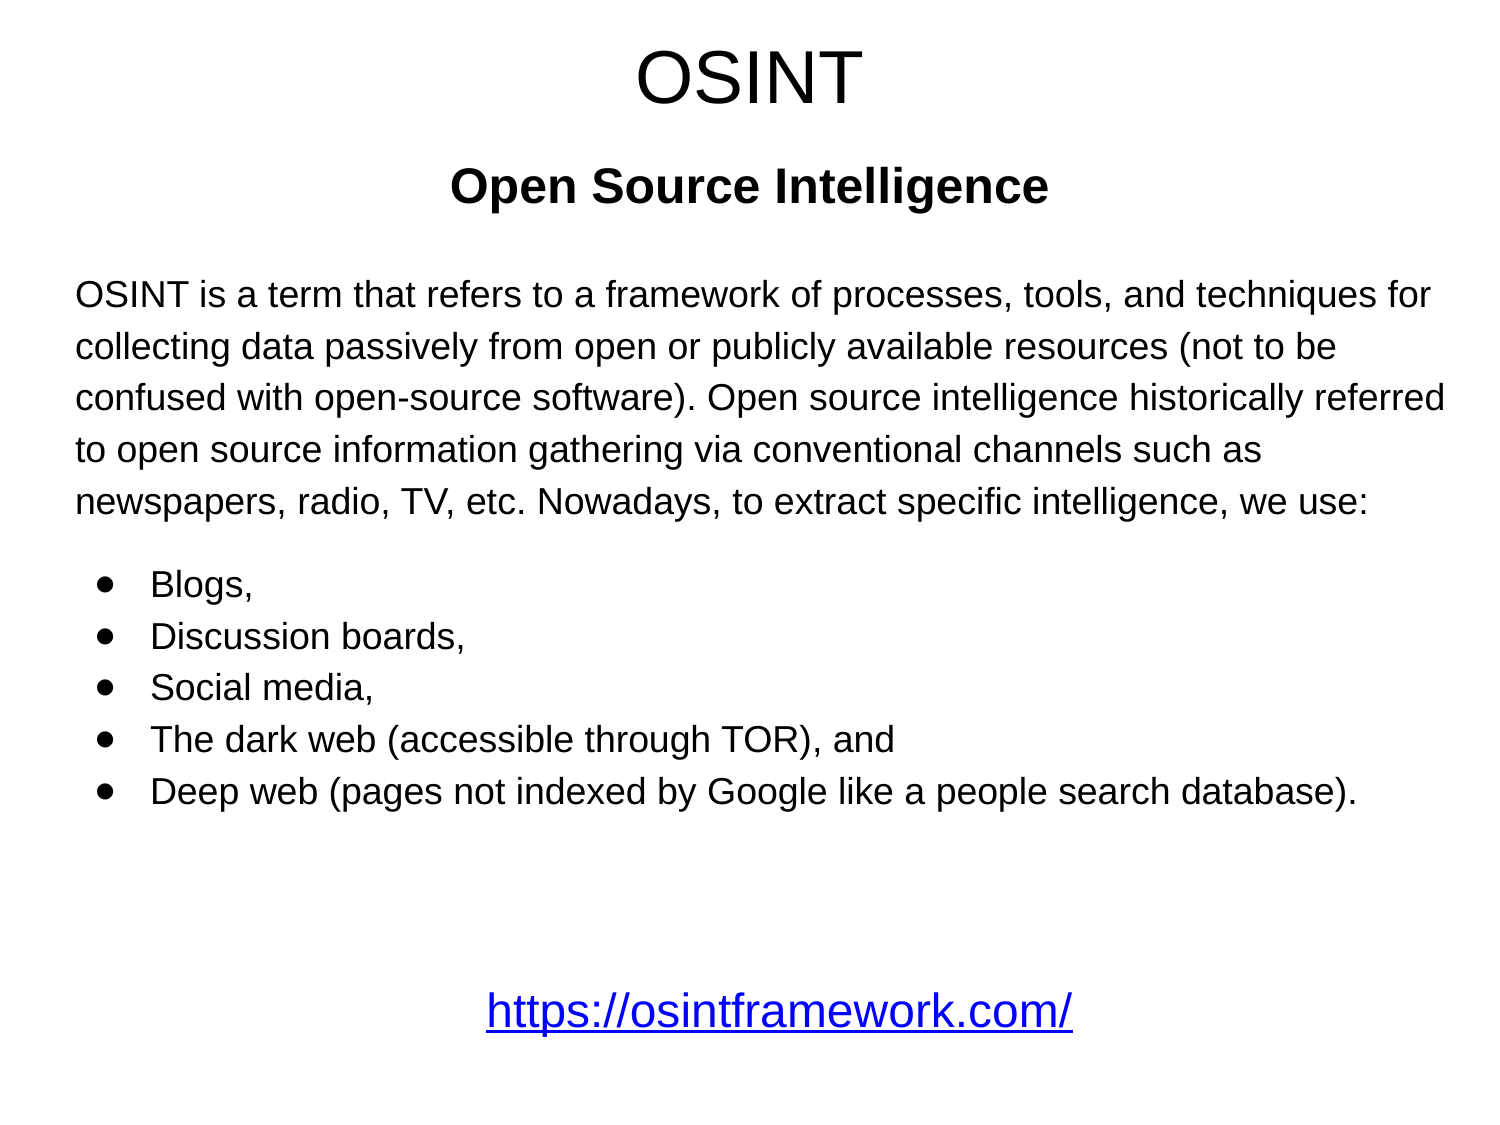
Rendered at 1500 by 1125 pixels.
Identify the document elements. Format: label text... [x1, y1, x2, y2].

list OSINT is a term that refers to a framework of processes, tools, and techniques for collecting data passively from open or publicly available resources (not to be confused with open-source software). Open source intelligence historically referred to open source information gathering via conventional channels such as newspapers, radio, TV, etc. Nowadays, to extract specific intelligence, we use: Blogs, Discussion boards, Social media, The dark web (accessible through TOR), and Deep web (pages not indexed by Google like a people search database). https://osintframework.com/ [75, 263, 1485, 1090]
title OSINT Open Source Intelligence [75, 9, 1425, 233]
